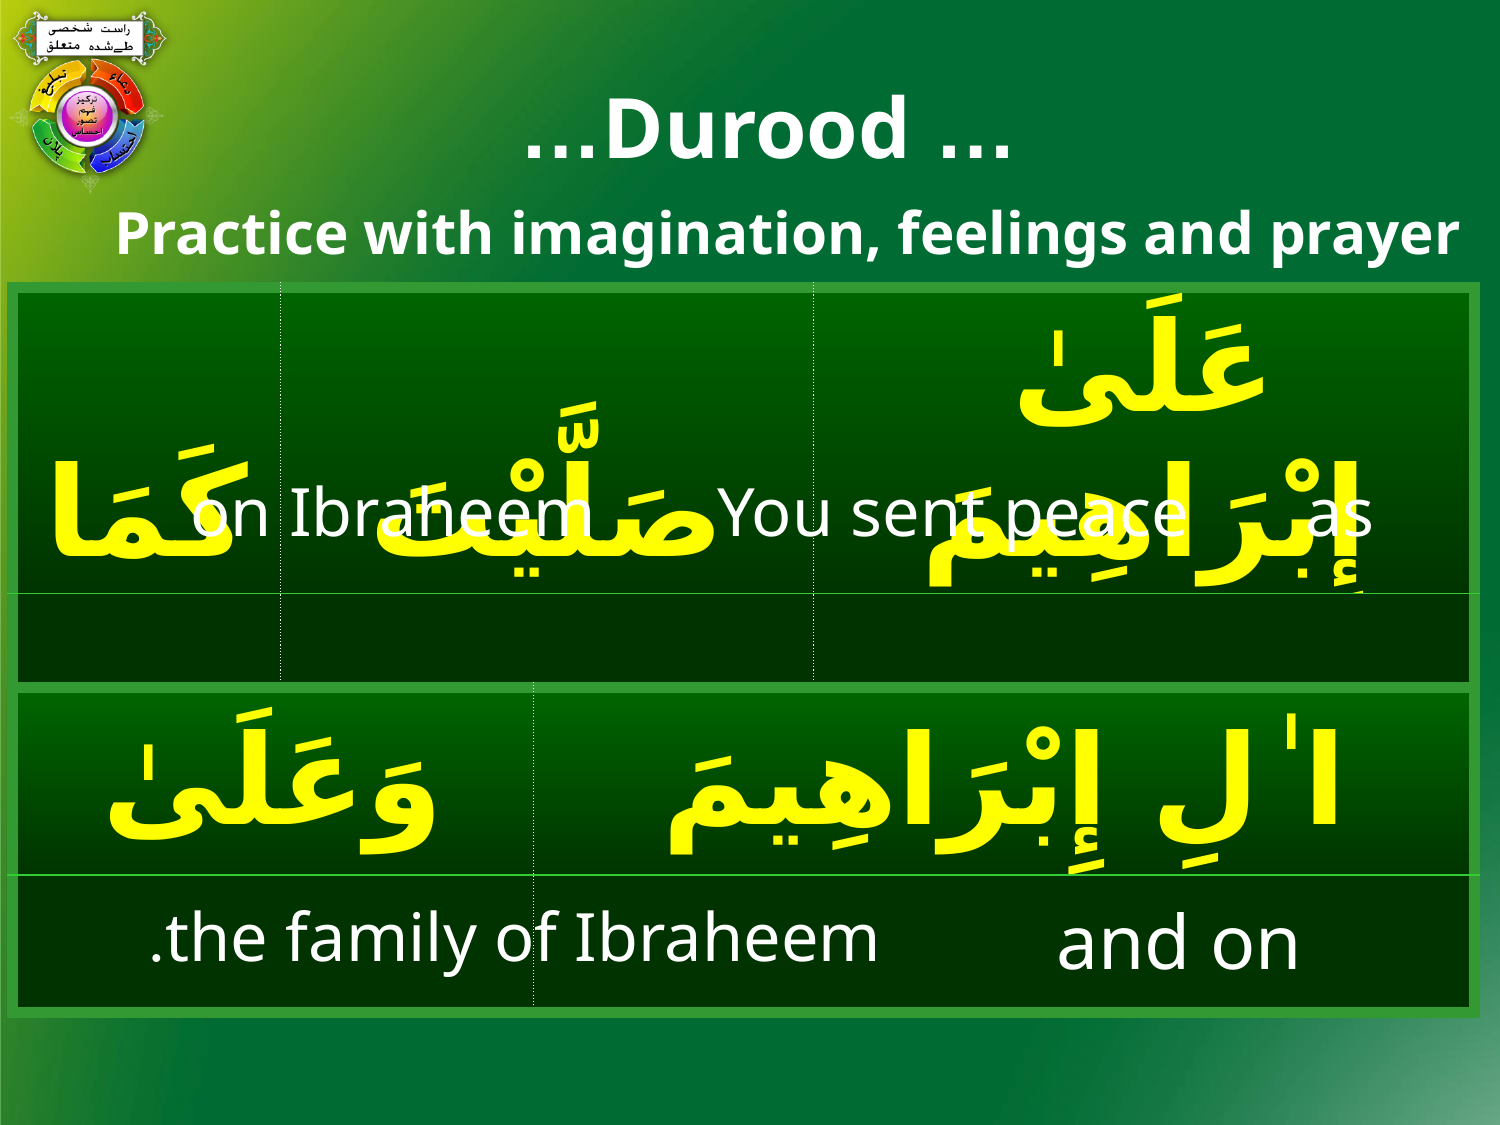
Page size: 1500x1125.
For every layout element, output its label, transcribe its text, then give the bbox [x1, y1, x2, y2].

table_header صَلَّيْتَ [280, 300, 814, 593]
table_header وَعَلَىٰ [18, 693, 534, 874]
table_cell [814, 594, 1469, 682]
table_header كَمَا [18, 293, 280, 593]
text_box … Durood… [162, 62, 1375, 188]
text_box and on [1041, 887, 1318, 993]
table_cell [18, 594, 280, 682]
table_cell [280, 594, 814, 682]
picture [0, 0, 1500, 1125]
table_header ا ٰلِ إِبْرَاهِيمَ [534, 693, 1469, 874]
table_header عَلَىٰ إِبْرَاهِيمَ [814, 300, 1469, 593]
text_box the family of Ibraheem. [134, 887, 897, 983]
text_box as [1290, 462, 1390, 558]
text_box You sent peace [702, 462, 1204, 558]
text_box Practice with imagination, feelings and prayer [74, 162, 1500, 300]
table_cell [18, 876, 534, 1007]
text_box on Ibraheem [175, 462, 611, 558]
table_cell [534, 876, 1469, 1007]
